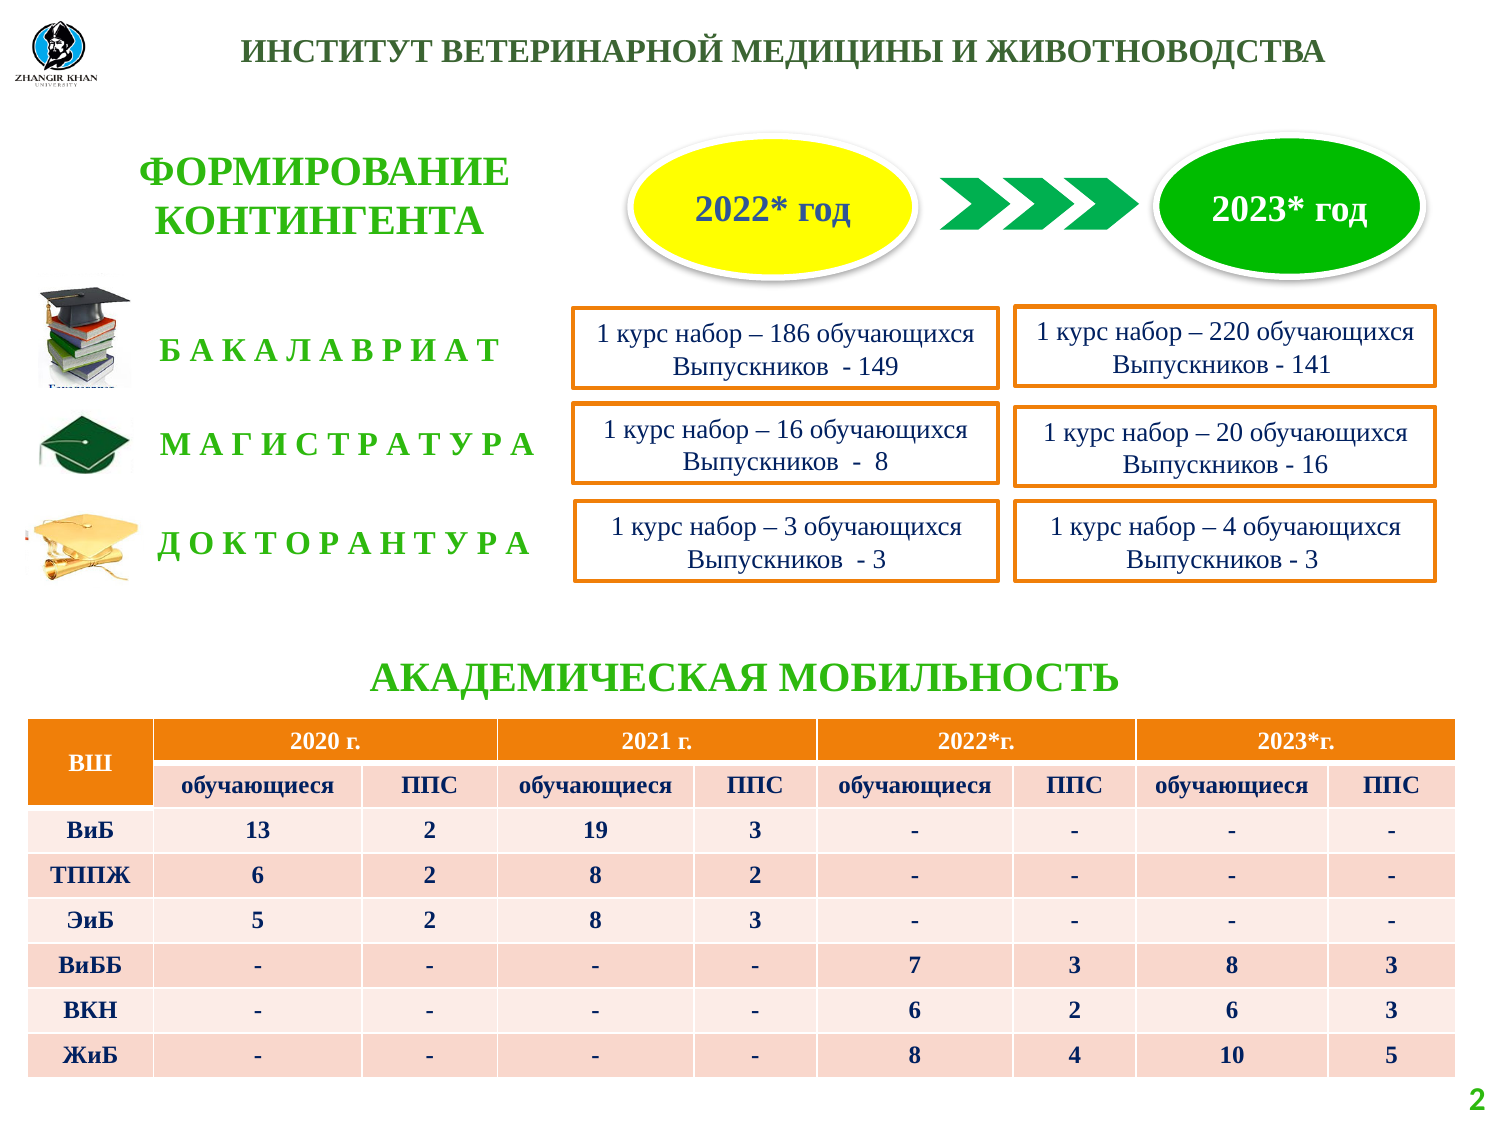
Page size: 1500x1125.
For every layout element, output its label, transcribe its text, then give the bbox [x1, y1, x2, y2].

table_cell 8 [498, 899, 693, 942]
table_header 2021 г. [498, 719, 816, 760]
table_cell - [1137, 854, 1327, 897]
table_cell ППС [1014, 766, 1135, 807]
table_cell ВиББ [28, 944, 153, 987]
table_cell 2 [363, 899, 497, 942]
table_cell - [1014, 809, 1135, 852]
table_cell ППС [695, 766, 816, 807]
table_cell ППС [1329, 766, 1455, 807]
table_cell обучающиеся [1137, 766, 1327, 807]
table_cell 3 [695, 809, 816, 852]
table_cell 3 [1329, 944, 1455, 987]
table_cell - [1137, 899, 1327, 942]
table_cell - [154, 944, 361, 987]
table_cell 2 [1014, 989, 1135, 1032]
text_box Д о к т о р а н т у р а [148, 514, 545, 569]
table_cell - [1137, 809, 1327, 852]
table_header 2023*г. [1137, 719, 1455, 760]
text_box 1 курс набор – 16 обучающихся Выпускников - 8 [571, 401, 1000, 485]
text_box АКАДЕМИЧЕСКАЯ МОБИЛЬНОСТЬ [25, 642, 1476, 708]
text_box ФОРМИРОВАНИЕ КонтингентА [102, 135, 548, 251]
table_cell - [695, 944, 816, 987]
table_cell - [818, 854, 1012, 897]
table_cell ТППЖ [28, 854, 153, 897]
table_cell - [154, 989, 361, 1032]
table_cell 5 [1329, 1034, 1455, 1077]
table_cell 6 [818, 989, 1012, 1032]
text_box 1 курс набор – 20 обучающихся Выпускников - 16 [1013, 405, 1437, 488]
table_cell 10 [1137, 1034, 1327, 1077]
table_cell - [1329, 854, 1455, 897]
text_box М а г и с т р а т у р а [144, 415, 550, 470]
table_cell ППС [363, 766, 497, 807]
table_cell - [695, 989, 816, 1032]
table_header 2022*г. [818, 719, 1135, 760]
table_cell - [498, 1034, 693, 1077]
table_cell ЖиБ [28, 1034, 153, 1077]
text_box 2023* год [1153, 132, 1427, 280]
text_box [939, 177, 1011, 230]
table_cell 6 [1137, 989, 1327, 1032]
table_cell - [1014, 899, 1135, 942]
table_cell 3 [1014, 944, 1135, 987]
text_box [1063, 177, 1140, 230]
table_cell 6 [154, 854, 361, 897]
picture [32, 272, 132, 388]
table_cell - [1329, 899, 1455, 942]
table_cell 2 [363, 854, 497, 897]
table_cell - [498, 944, 693, 987]
table_cell ЭиБ [28, 899, 153, 942]
text_box 2022* год [627, 132, 919, 281]
table_cell - [363, 989, 497, 1032]
table_cell ВКН [28, 989, 153, 1032]
table_cell - [1329, 809, 1455, 852]
table_cell обучающиеся [818, 766, 1012, 807]
table_cell - [818, 899, 1012, 942]
table_cell 8 [1137, 944, 1327, 987]
table_cell - [363, 1034, 497, 1077]
table_cell - [363, 944, 497, 987]
table_cell 3 [1329, 989, 1455, 1032]
table_cell ВиБ [28, 811, 153, 852]
table_cell 13 [154, 809, 361, 852]
table_cell 5 [154, 899, 361, 942]
picture [24, 408, 144, 589]
text_box 2 [1453, 1069, 1500, 1125]
table_cell 8 [818, 1034, 1012, 1077]
picture [0, 0, 125, 111]
table_cell 19 [498, 809, 693, 852]
text_box 1 курс набор – 220 обучающихся Выпускников - 141 [1013, 304, 1437, 388]
table_header ВШ [28, 719, 153, 805]
table_cell - [154, 1034, 361, 1077]
table_cell 3 [695, 899, 816, 942]
table_cell - [498, 989, 693, 1032]
table_cell 2 [363, 809, 497, 852]
text_box 1 курс набор – 186 обучающихся Выпускников - 149 [571, 306, 1000, 390]
table_cell - [1014, 854, 1135, 897]
text_box Б а к а л а в р и а т [144, 320, 514, 375]
table_cell 7 [818, 944, 1012, 987]
table_cell обучающиеся [498, 766, 693, 807]
table_cell - [695, 1034, 816, 1077]
table_cell 4 [1014, 1034, 1135, 1077]
text_box ИНСТИТУТ ВЕТЕРИНАРНОЙ МЕДИЦИНЫ И ЖИВОТНОВОДСТВА [181, 29, 1387, 70]
table_cell 8 [498, 854, 693, 897]
table_cell - [818, 809, 1012, 852]
text_box 1 курс набор – 3 обучающихся Выпускников - 3 [573, 499, 1000, 583]
text_box [1002, 177, 1075, 230]
table_cell 2 [695, 854, 816, 897]
table_header 2020 г. [154, 719, 497, 760]
table_cell обучающиеся [154, 766, 361, 807]
text_box 1 курс набор – 4 обучающихся Выпускников - 3 [1013, 499, 1437, 583]
